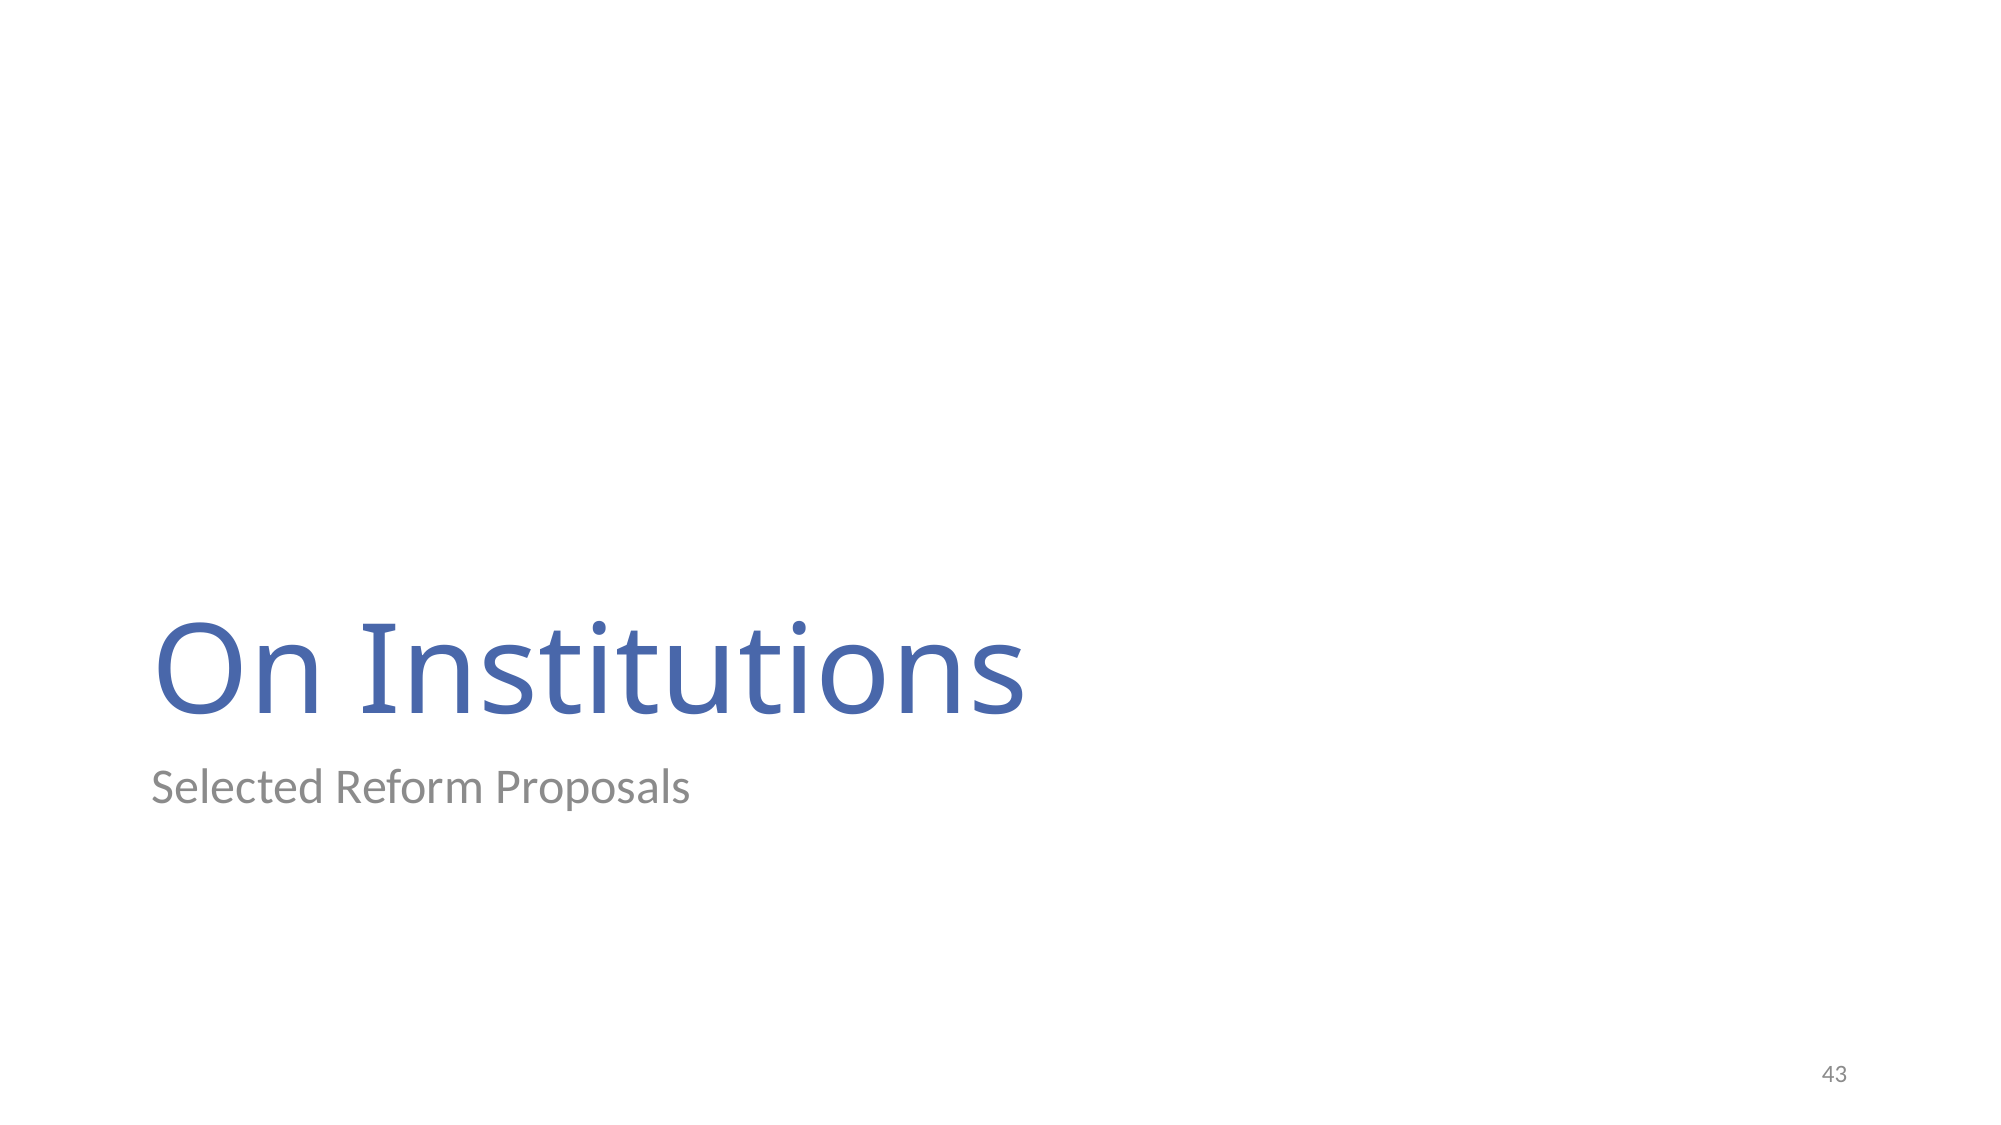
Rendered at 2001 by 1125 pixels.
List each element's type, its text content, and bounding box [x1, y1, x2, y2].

title On Institutions [136, 280, 1862, 749]
slide_number 43 [1412, 1042, 1863, 1103]
list Selected Reform Proposals [136, 752, 1862, 999]
